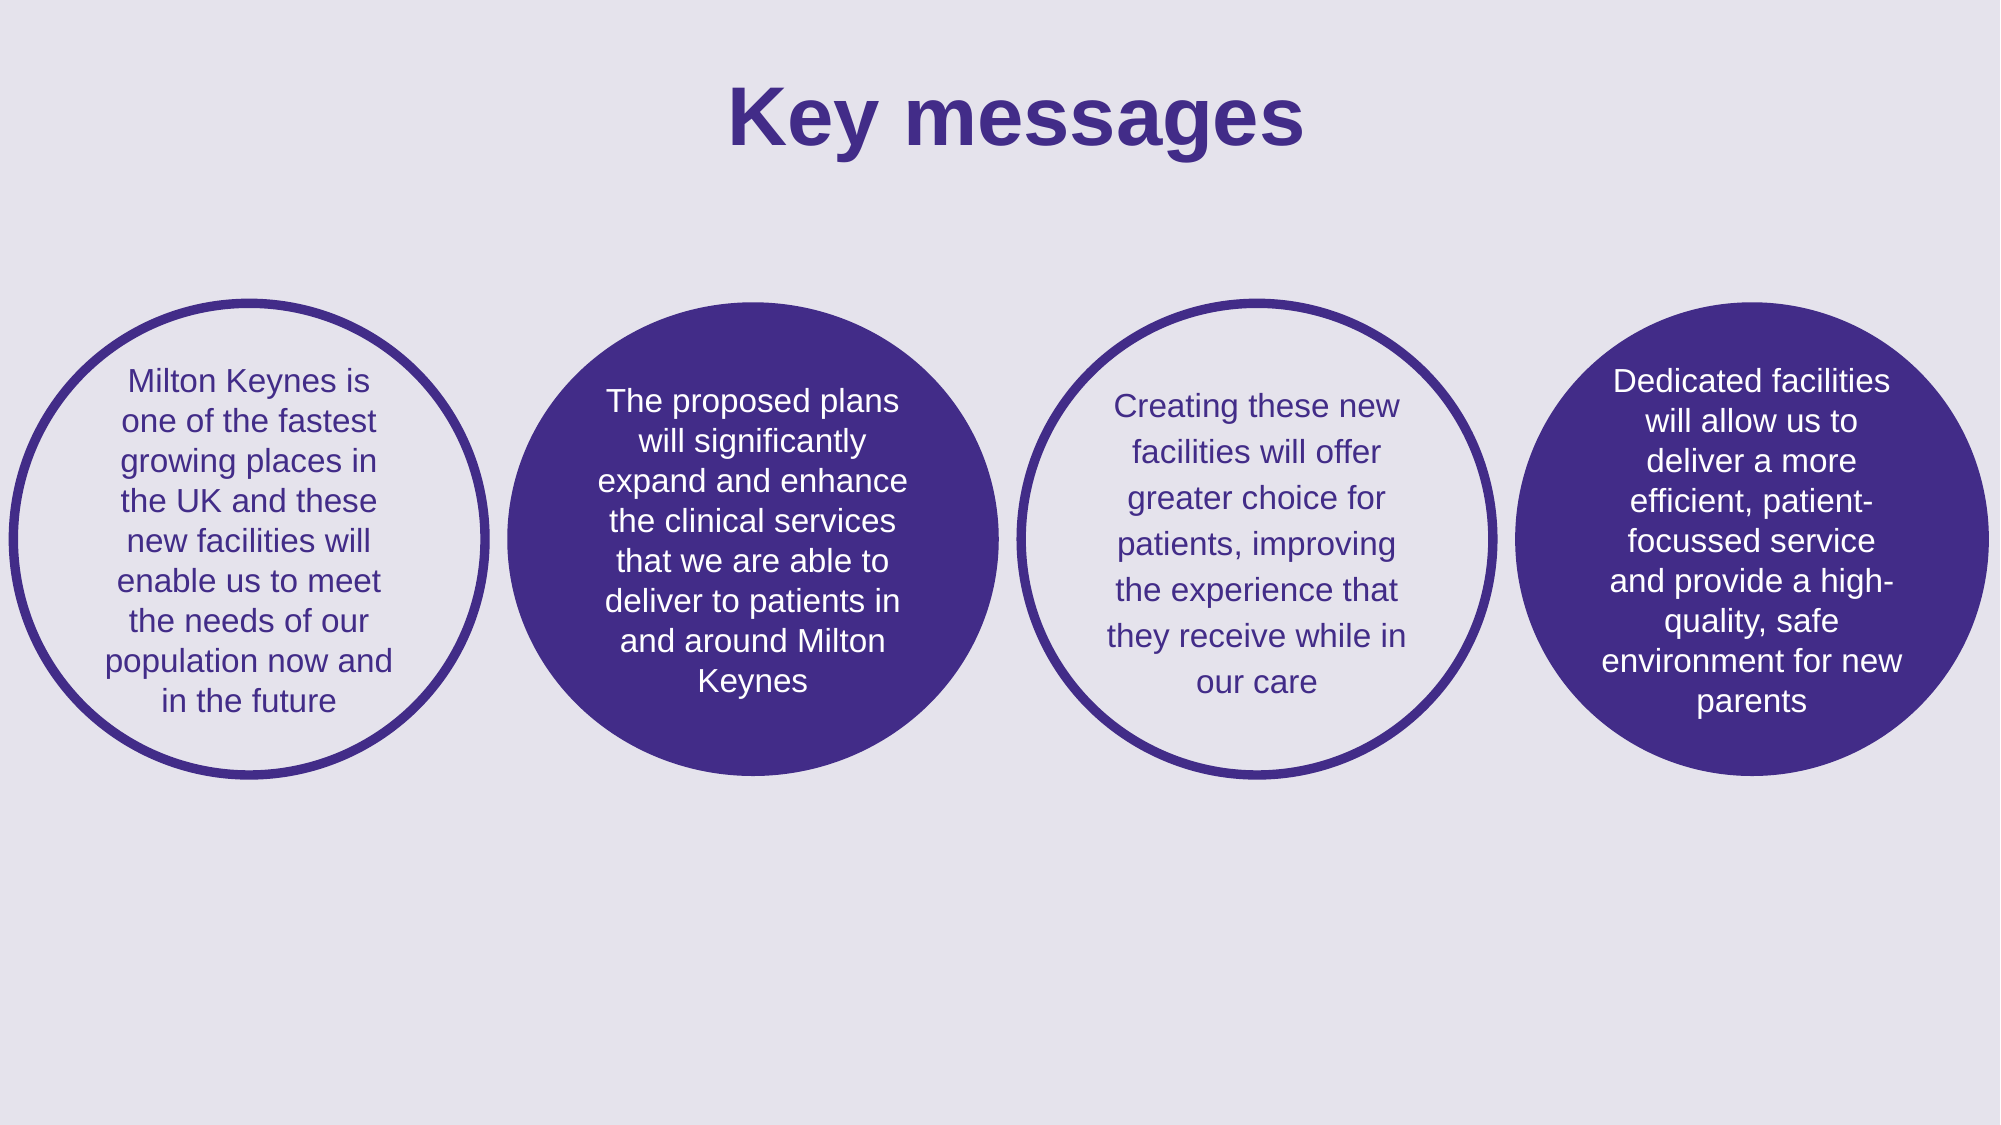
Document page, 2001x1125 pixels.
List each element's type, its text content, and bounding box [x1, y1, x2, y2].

text_box Dedicated facilities will allow us to deliver a more efficient, patient-focussed service and provide a high-quality, safe environment for new parents [1515, 302, 1989, 777]
text_box The proposed plans will significantly expand and enhance the clinical services that we are able to deliver to patients in and around Milton Keynes [507, 302, 999, 777]
text_box Key messages [186, 54, 1848, 170]
text_box Creating these new facilities will offer greater choice for patients, improving the experience that they receive while in our care [1020, 302, 1494, 777]
text_box Milton Keynes is one of the fastest growing places in the UK and these new facilities will enable us to meet the needs of our population now and in the future [12, 302, 487, 777]
